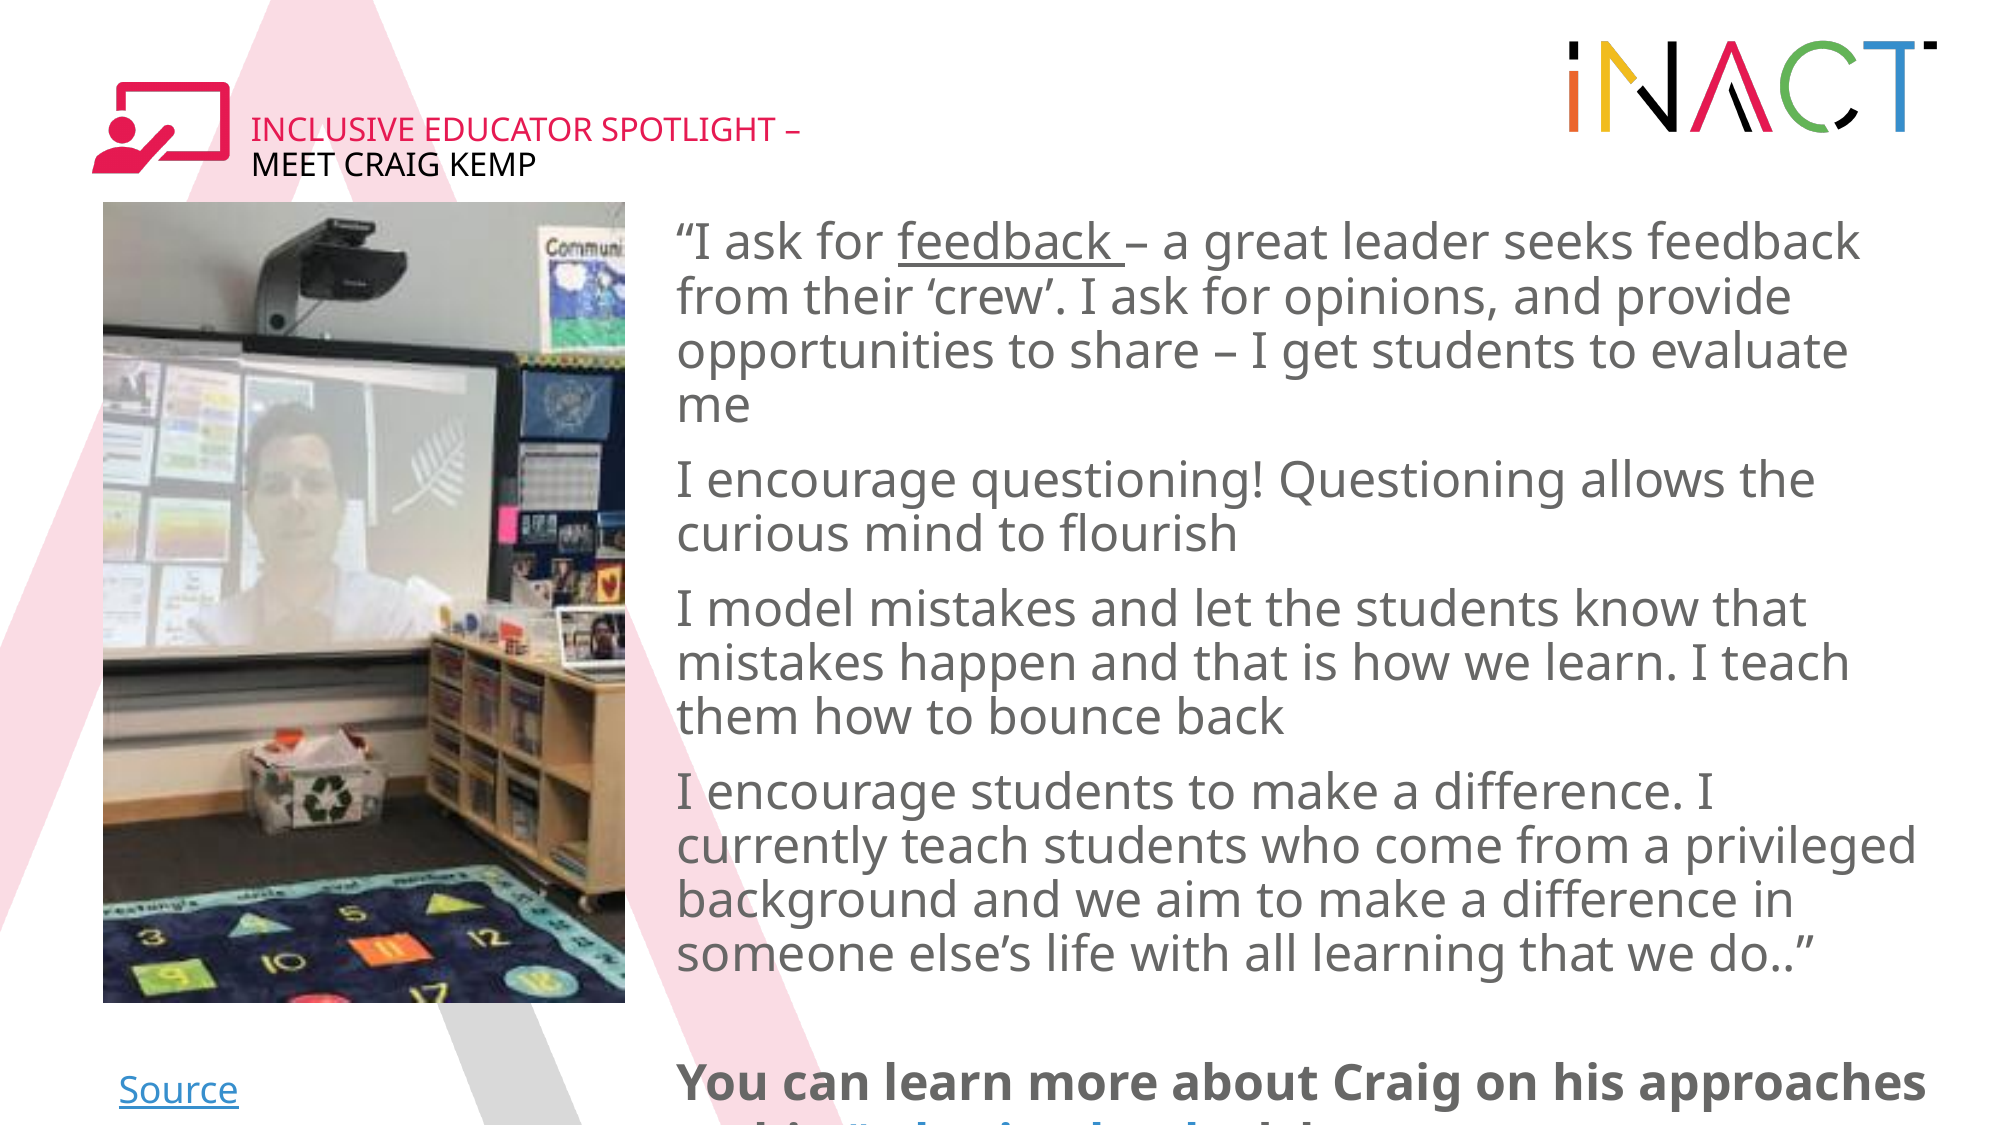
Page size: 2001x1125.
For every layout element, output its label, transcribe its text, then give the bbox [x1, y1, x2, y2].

text_box Source [103, 1058, 344, 1125]
title INCLUSIVE EDUCATOR SPOTLIGHT – MEET CRAIG KEMP [236, 104, 1432, 192]
picture [1515, 0, 1991, 272]
list “I ask for feedback – a great leader seeks feedback from their ‘crew’. I ask for opinions, and provide opportunities to share – I get students to evaluate me I encourage questioning! Questioning allows the curious mind to flourish I model mistakes and let the students know that mistakes happen and that is how we learn. I teach them how to bounce back I encourage students to make a difference. I currently teach students who come from a privileged background and we aim to make a difference in someone else’s life with all learning that we do..” You can learn more about Craig on his approaches on his #whatisschool edchat space [661, 202, 1954, 829]
picture [0, 0, 853, 1125]
